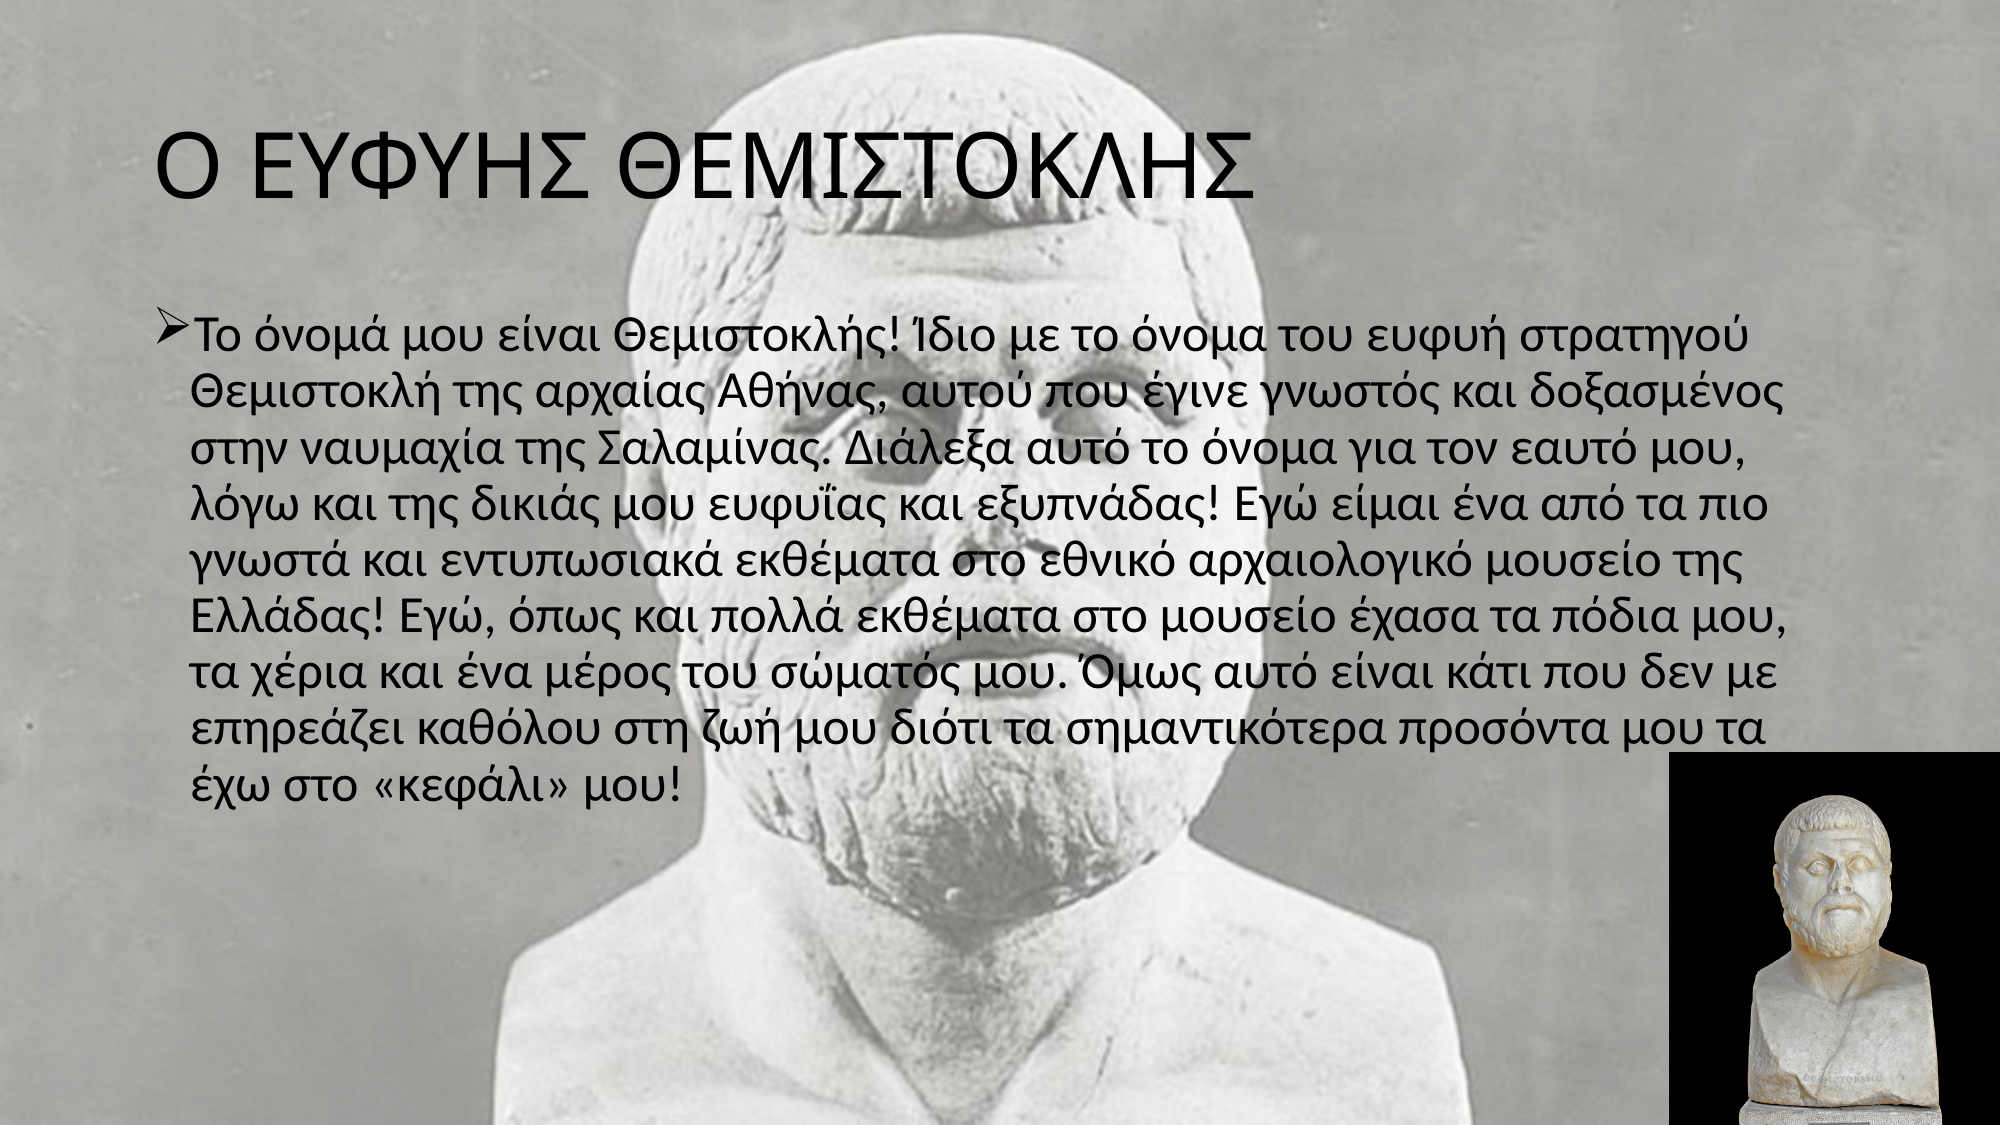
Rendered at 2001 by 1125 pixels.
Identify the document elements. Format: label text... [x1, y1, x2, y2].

list Το όνομά μου είναι Θεμιστοκλής! Ίδιο με το όνομα του ευφυή στρατηγού Θεμιστοκλή της αρχαίας Αθήνας, αυτού που έγινε γνωστός και δοξασμένος στην ναυμαχία της Σαλαμίνας. Διάλεξα αυτό το όνομα για τον εαυτό μου, λόγω και της δικιάς μου ευφυΐας και εξυπνάδας! Εγώ είμαι ένα από τα πιο γνωστά και εντυπωσιακά εκθέματα στο εθνικό αρχαιολογικό μουσείο της Ελλάδας! Εγώ, όπως και πολλά εκθέματα στο μουσείο έχασα τα πόδια μου, τα χέρια και ένα μέρος του σώματός μου. Όμως αυτό είναι κάτι που δεν με επηρεάζει καθόλου στη ζωή μου διότι τα σημαντικότερα προσόντα μου τα έχω στο «κεφάλι» μου! [137, 299, 1863, 1014]
title Ο ΕΥΦΥΗΣ ΘΕΜΙΣΤΟΚΛΗΣ [137, 59, 1863, 278]
picture [1669, 752, 2000, 1125]
